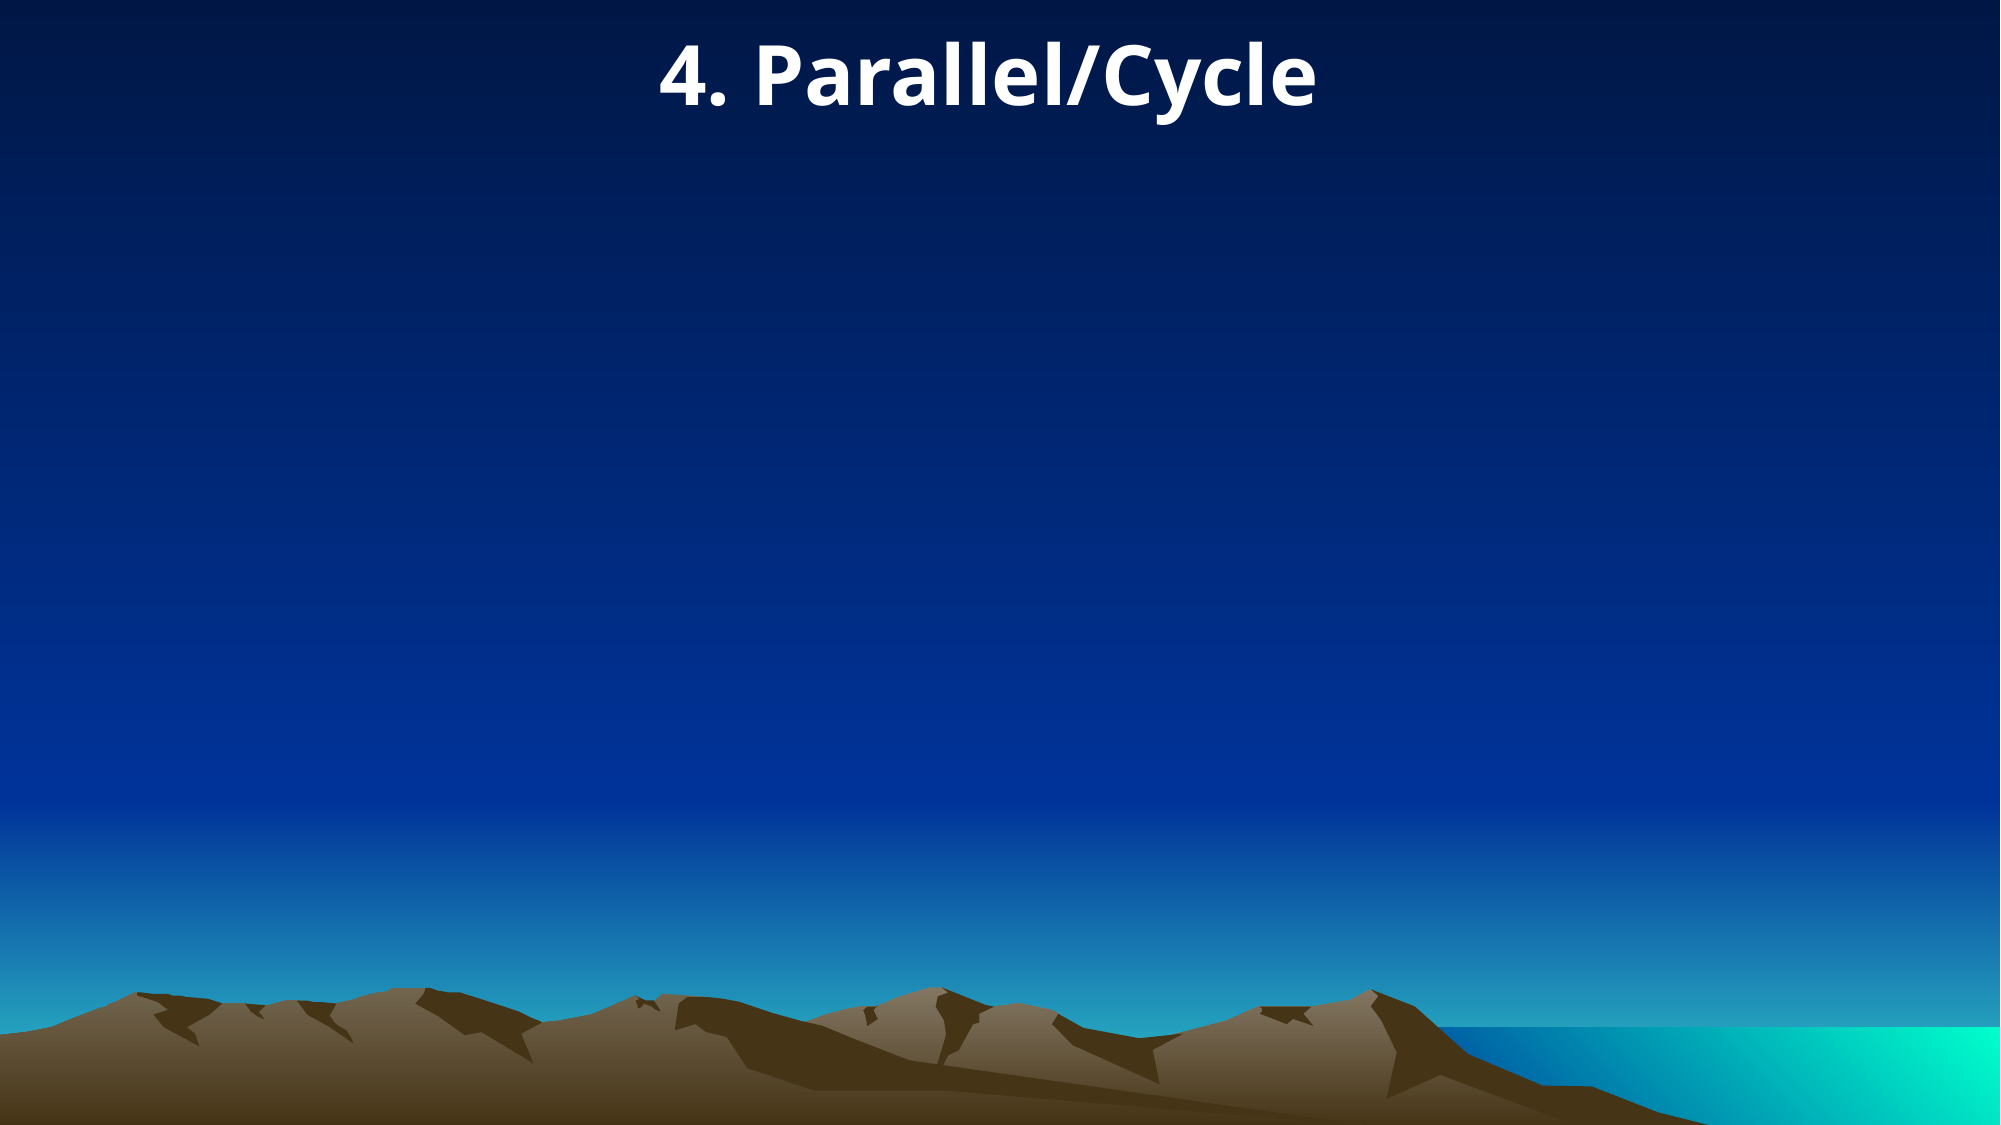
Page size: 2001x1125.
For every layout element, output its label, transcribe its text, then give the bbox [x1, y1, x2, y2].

text_box 4. Parallel/Cycle [0, 0, 2000, 900]
